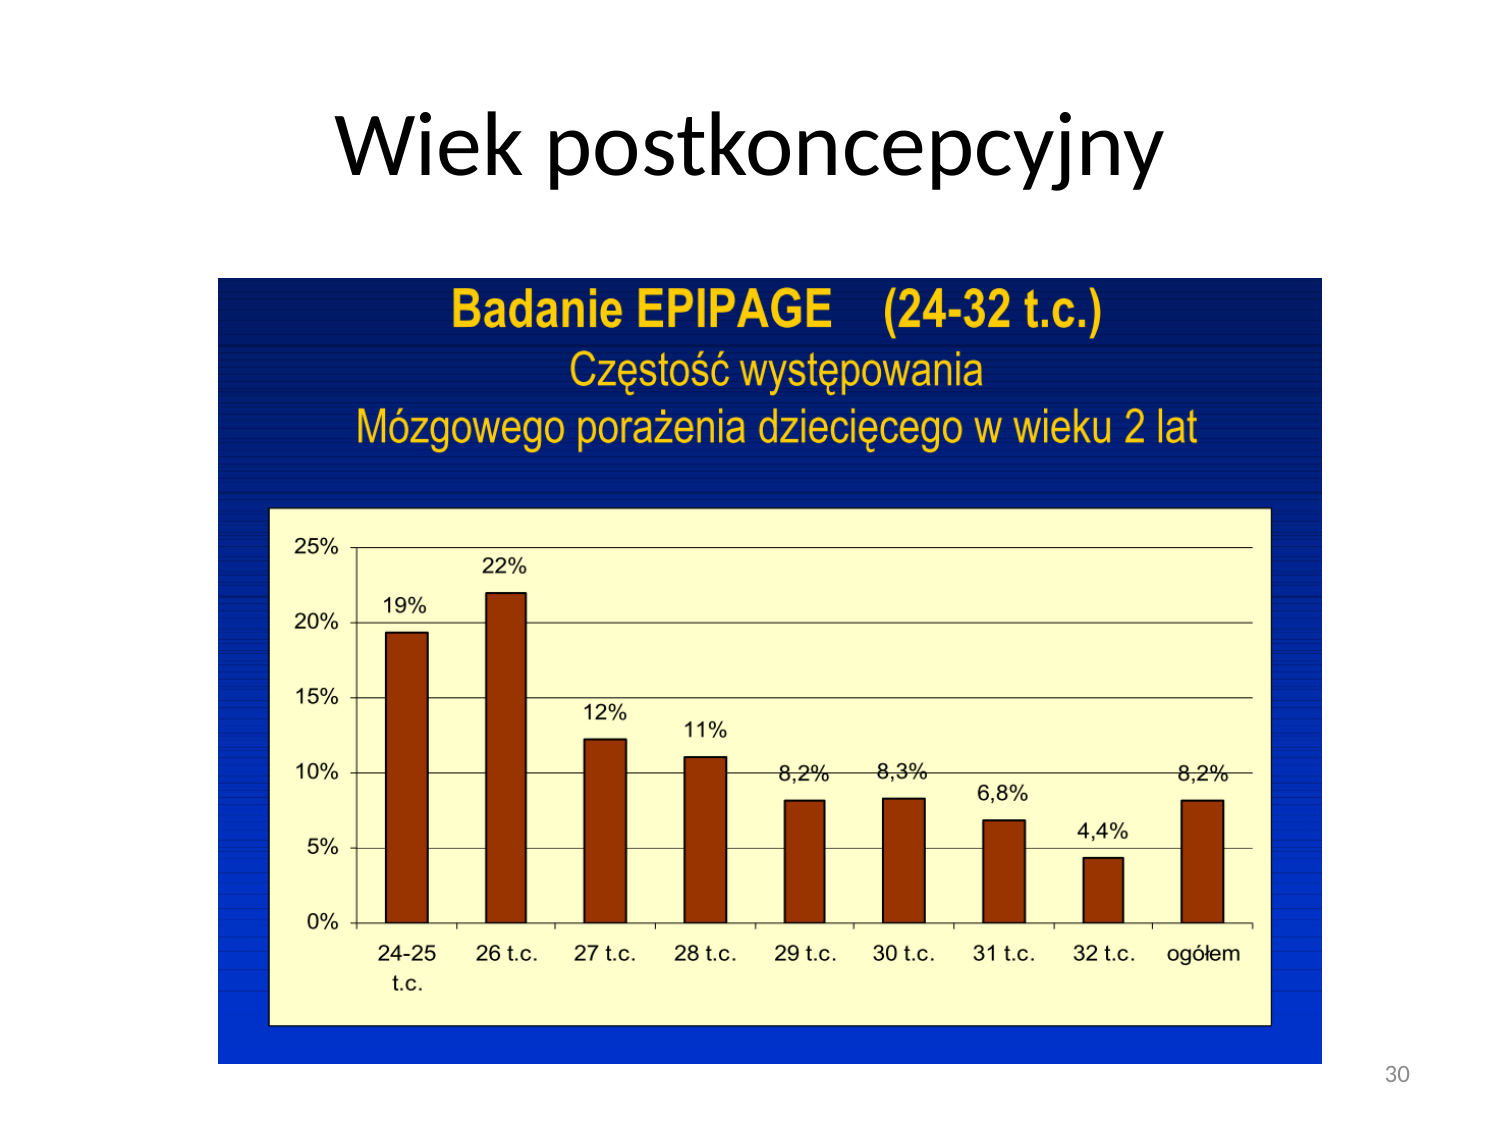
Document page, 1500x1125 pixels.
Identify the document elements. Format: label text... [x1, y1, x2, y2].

title Wiek postkoncepcyjny [75, 45, 1425, 233]
picture [218, 278, 1322, 1064]
slide_number 30 [1074, 1042, 1425, 1103]
